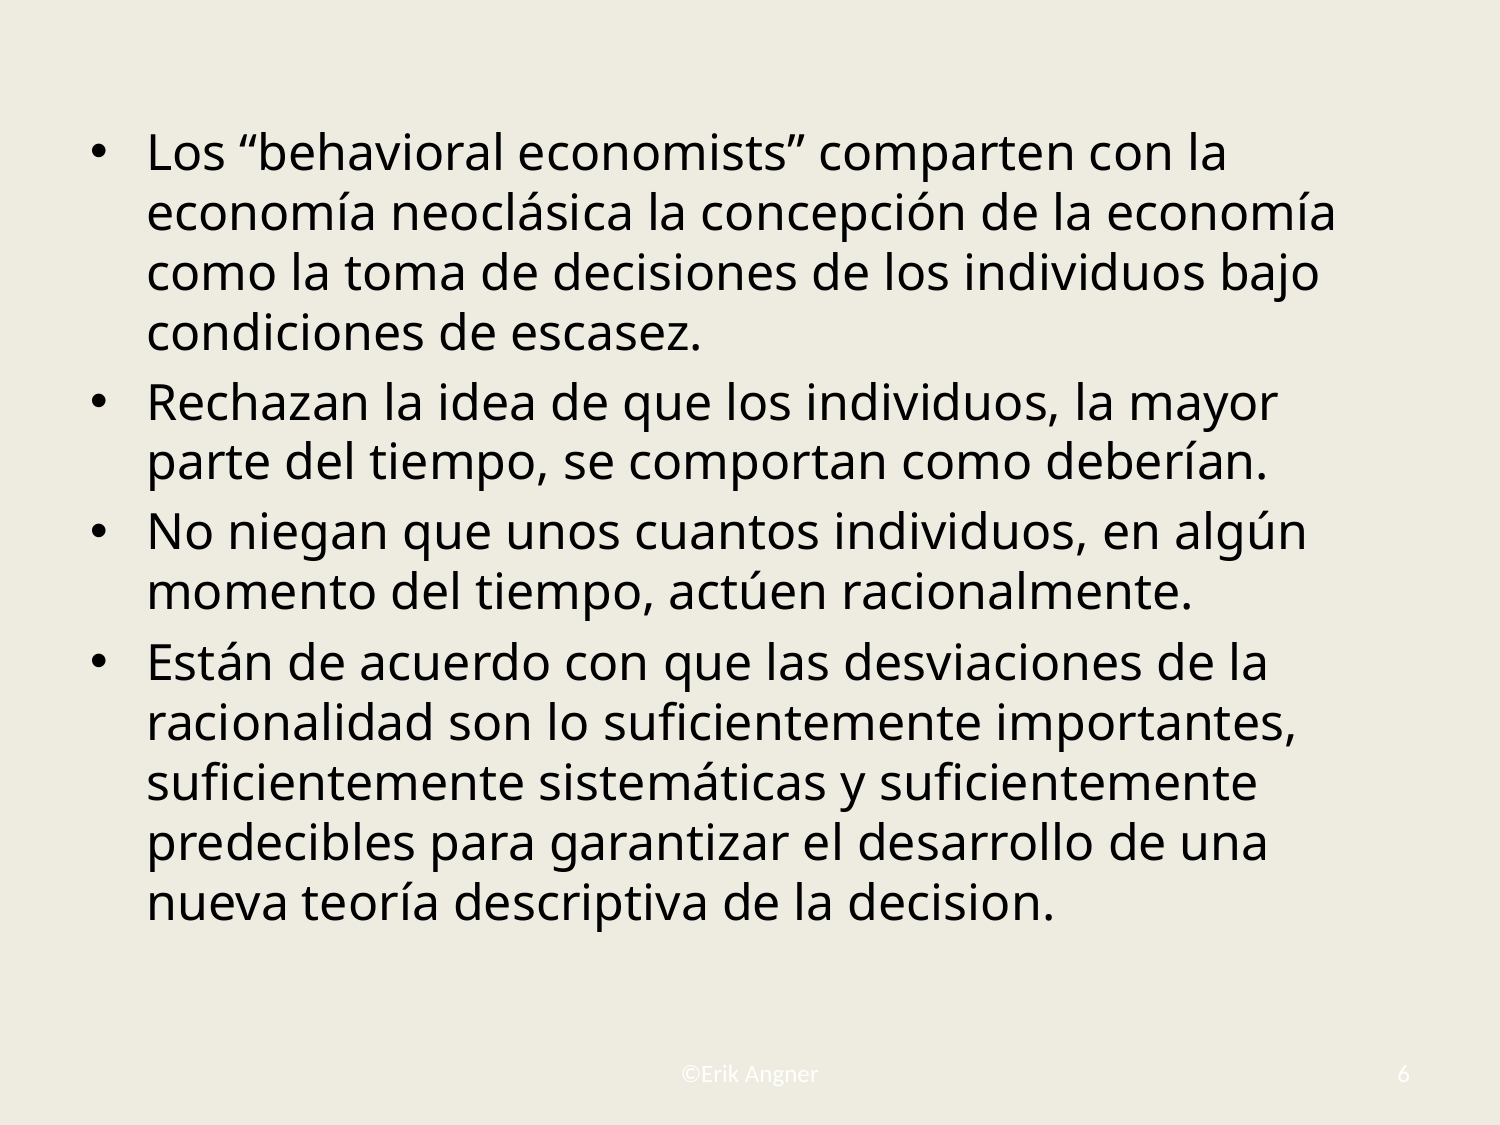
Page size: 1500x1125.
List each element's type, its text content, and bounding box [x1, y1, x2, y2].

footer ©Erik Angner [512, 1042, 988, 1103]
list Los “behavioral economists” comparten con la economía neoclásica la concepción de la economía como la toma de decisiones de los individuos bajo condiciones de escasez. Rechazan la idea de que los individuos, la mayor parte del tiempo, se comportan como deberían. No niegan que unos cuantos individuos, en algún momento del tiempo, actúen racionalmente. Están de acuerdo con que las desviaciones de la racionalidad son lo suficientemente importantes, suficientemente sistemáticas y suficientemente predecibles para garantizar el desarrollo de una nueva teoría descriptiva de la decision. [75, 112, 1425, 1075]
slide_number 6 [1074, 1042, 1425, 1103]
